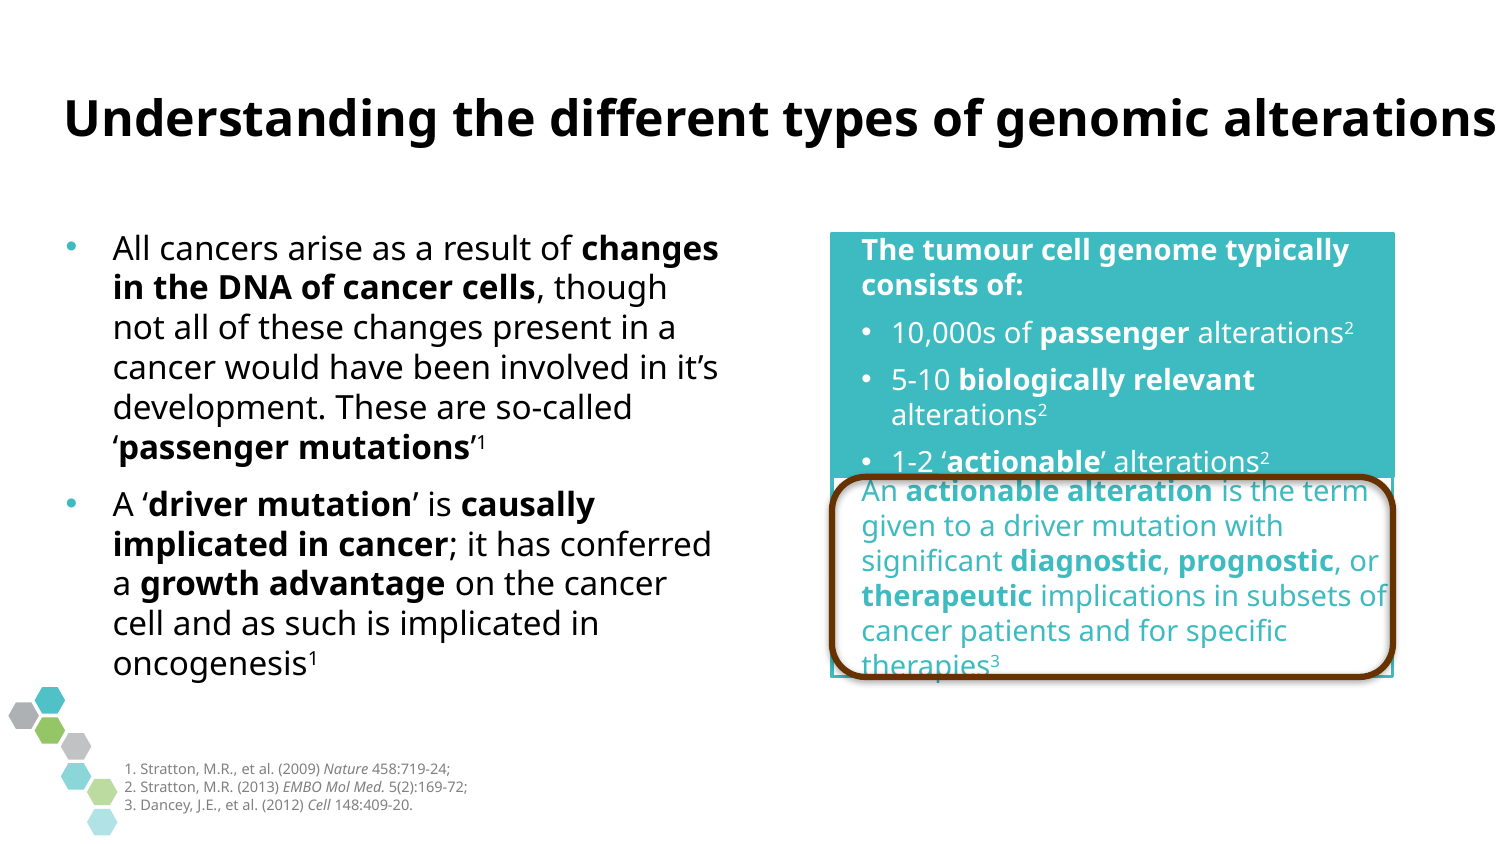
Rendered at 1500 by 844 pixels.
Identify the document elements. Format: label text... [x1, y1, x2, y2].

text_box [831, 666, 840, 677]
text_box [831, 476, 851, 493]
text_box 1. Stratton, M.R., et al. (2009) Nature 458:719-24; 2. Stratton, M.R. (2013) EMBO Mol Med. 5(2):169-72; 3. Dancey, J.E., et al. (2012) Cell 148:409-20. [109, 753, 740, 821]
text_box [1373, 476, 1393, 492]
text_box All cancers arise as a result of changes in the DNA of cancer cells, though not all of these changes present in a cancer would have been involved in it’s development. These are so-called ‘passenger mutations’1 A ‘driver mutation’ is causally implicated in cancer; it has conferred a growth advantage on the cancer cell and as such is implicated in oncogenesis1 [50, 219, 739, 690]
title Understanding the different types of genomic alterations [63, 85, 1500, 147]
text_box [831, 476, 1394, 678]
list The tumour cell genome typically consists of: 10,000s of passenger alterations2 5-10 biologically relevant alterations2 1-2 ‘actionable’ alterations2 [832, 233, 1393, 476]
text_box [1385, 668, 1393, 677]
